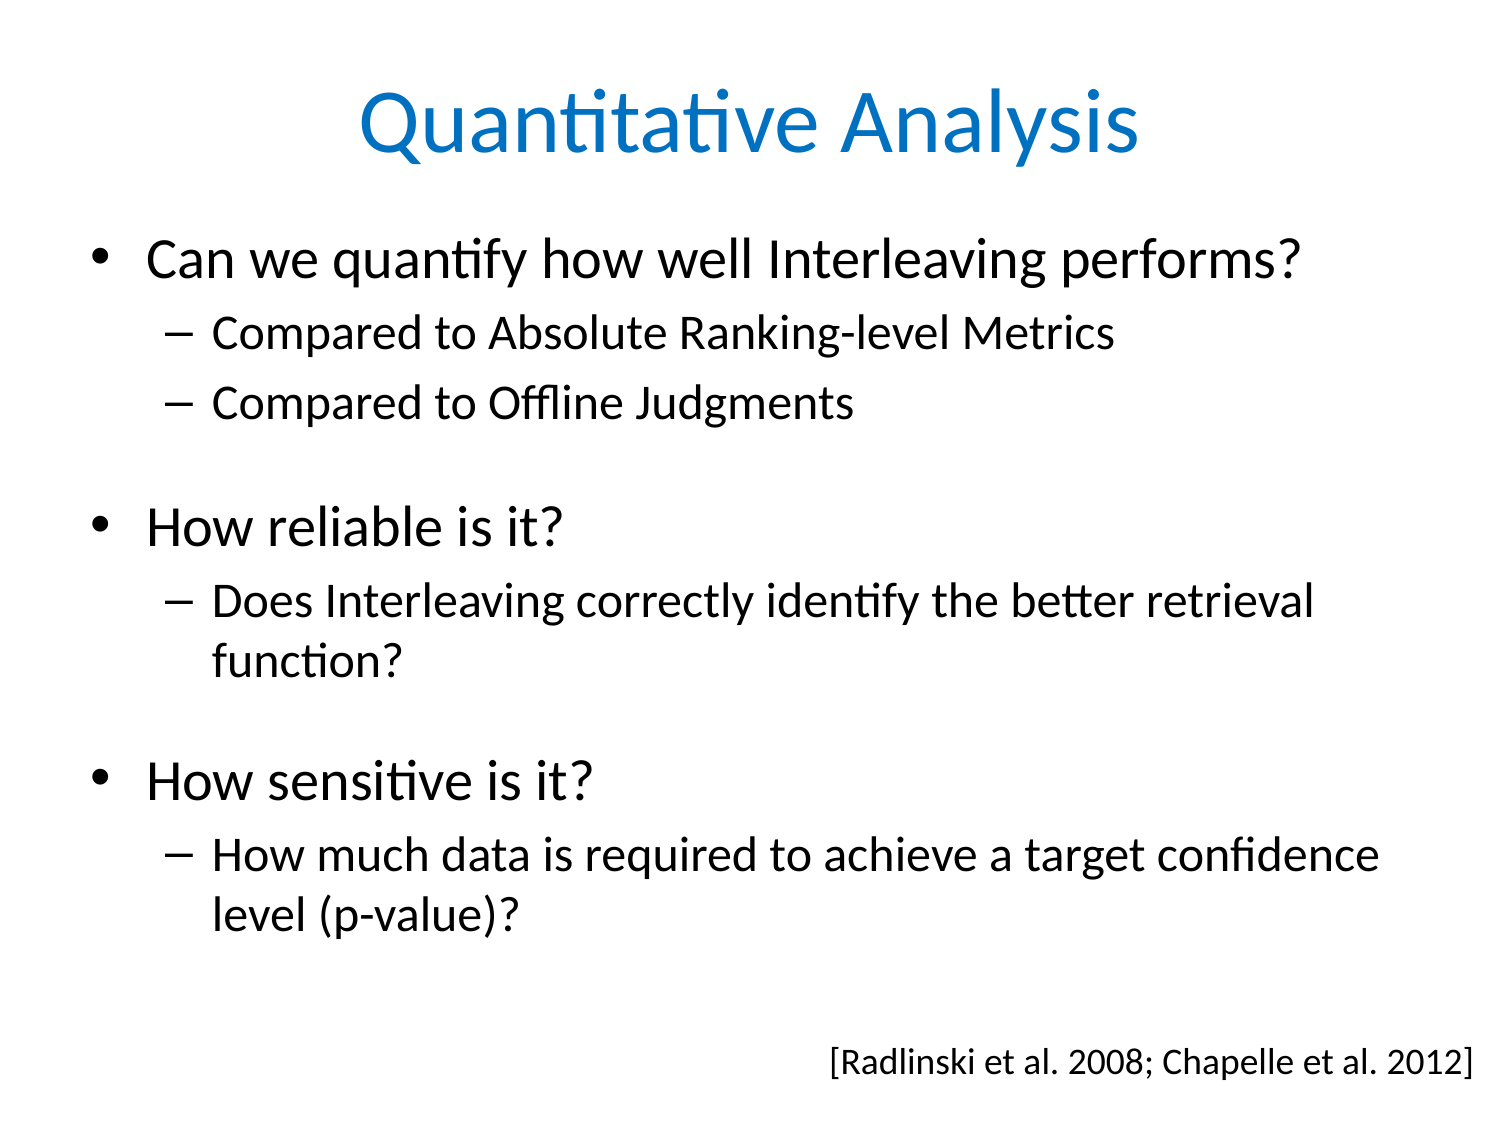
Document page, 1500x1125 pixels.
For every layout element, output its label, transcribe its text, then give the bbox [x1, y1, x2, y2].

list Can we quantify how well Interleaving performs? Compared to Absolute Ranking-level Metrics Compared to Offline Judgments How reliable is it? Does Interleaving correctly identify the better retrieval function? How sensitive is it? How much data is required to achieve a target confidence level (p-value)? [75, 212, 1425, 1005]
text_box [Radlinski et al. 2008; Chapelle et al. 2012] [739, 1029, 1490, 1090]
title Quantitative Analysis [75, 45, 1425, 188]
